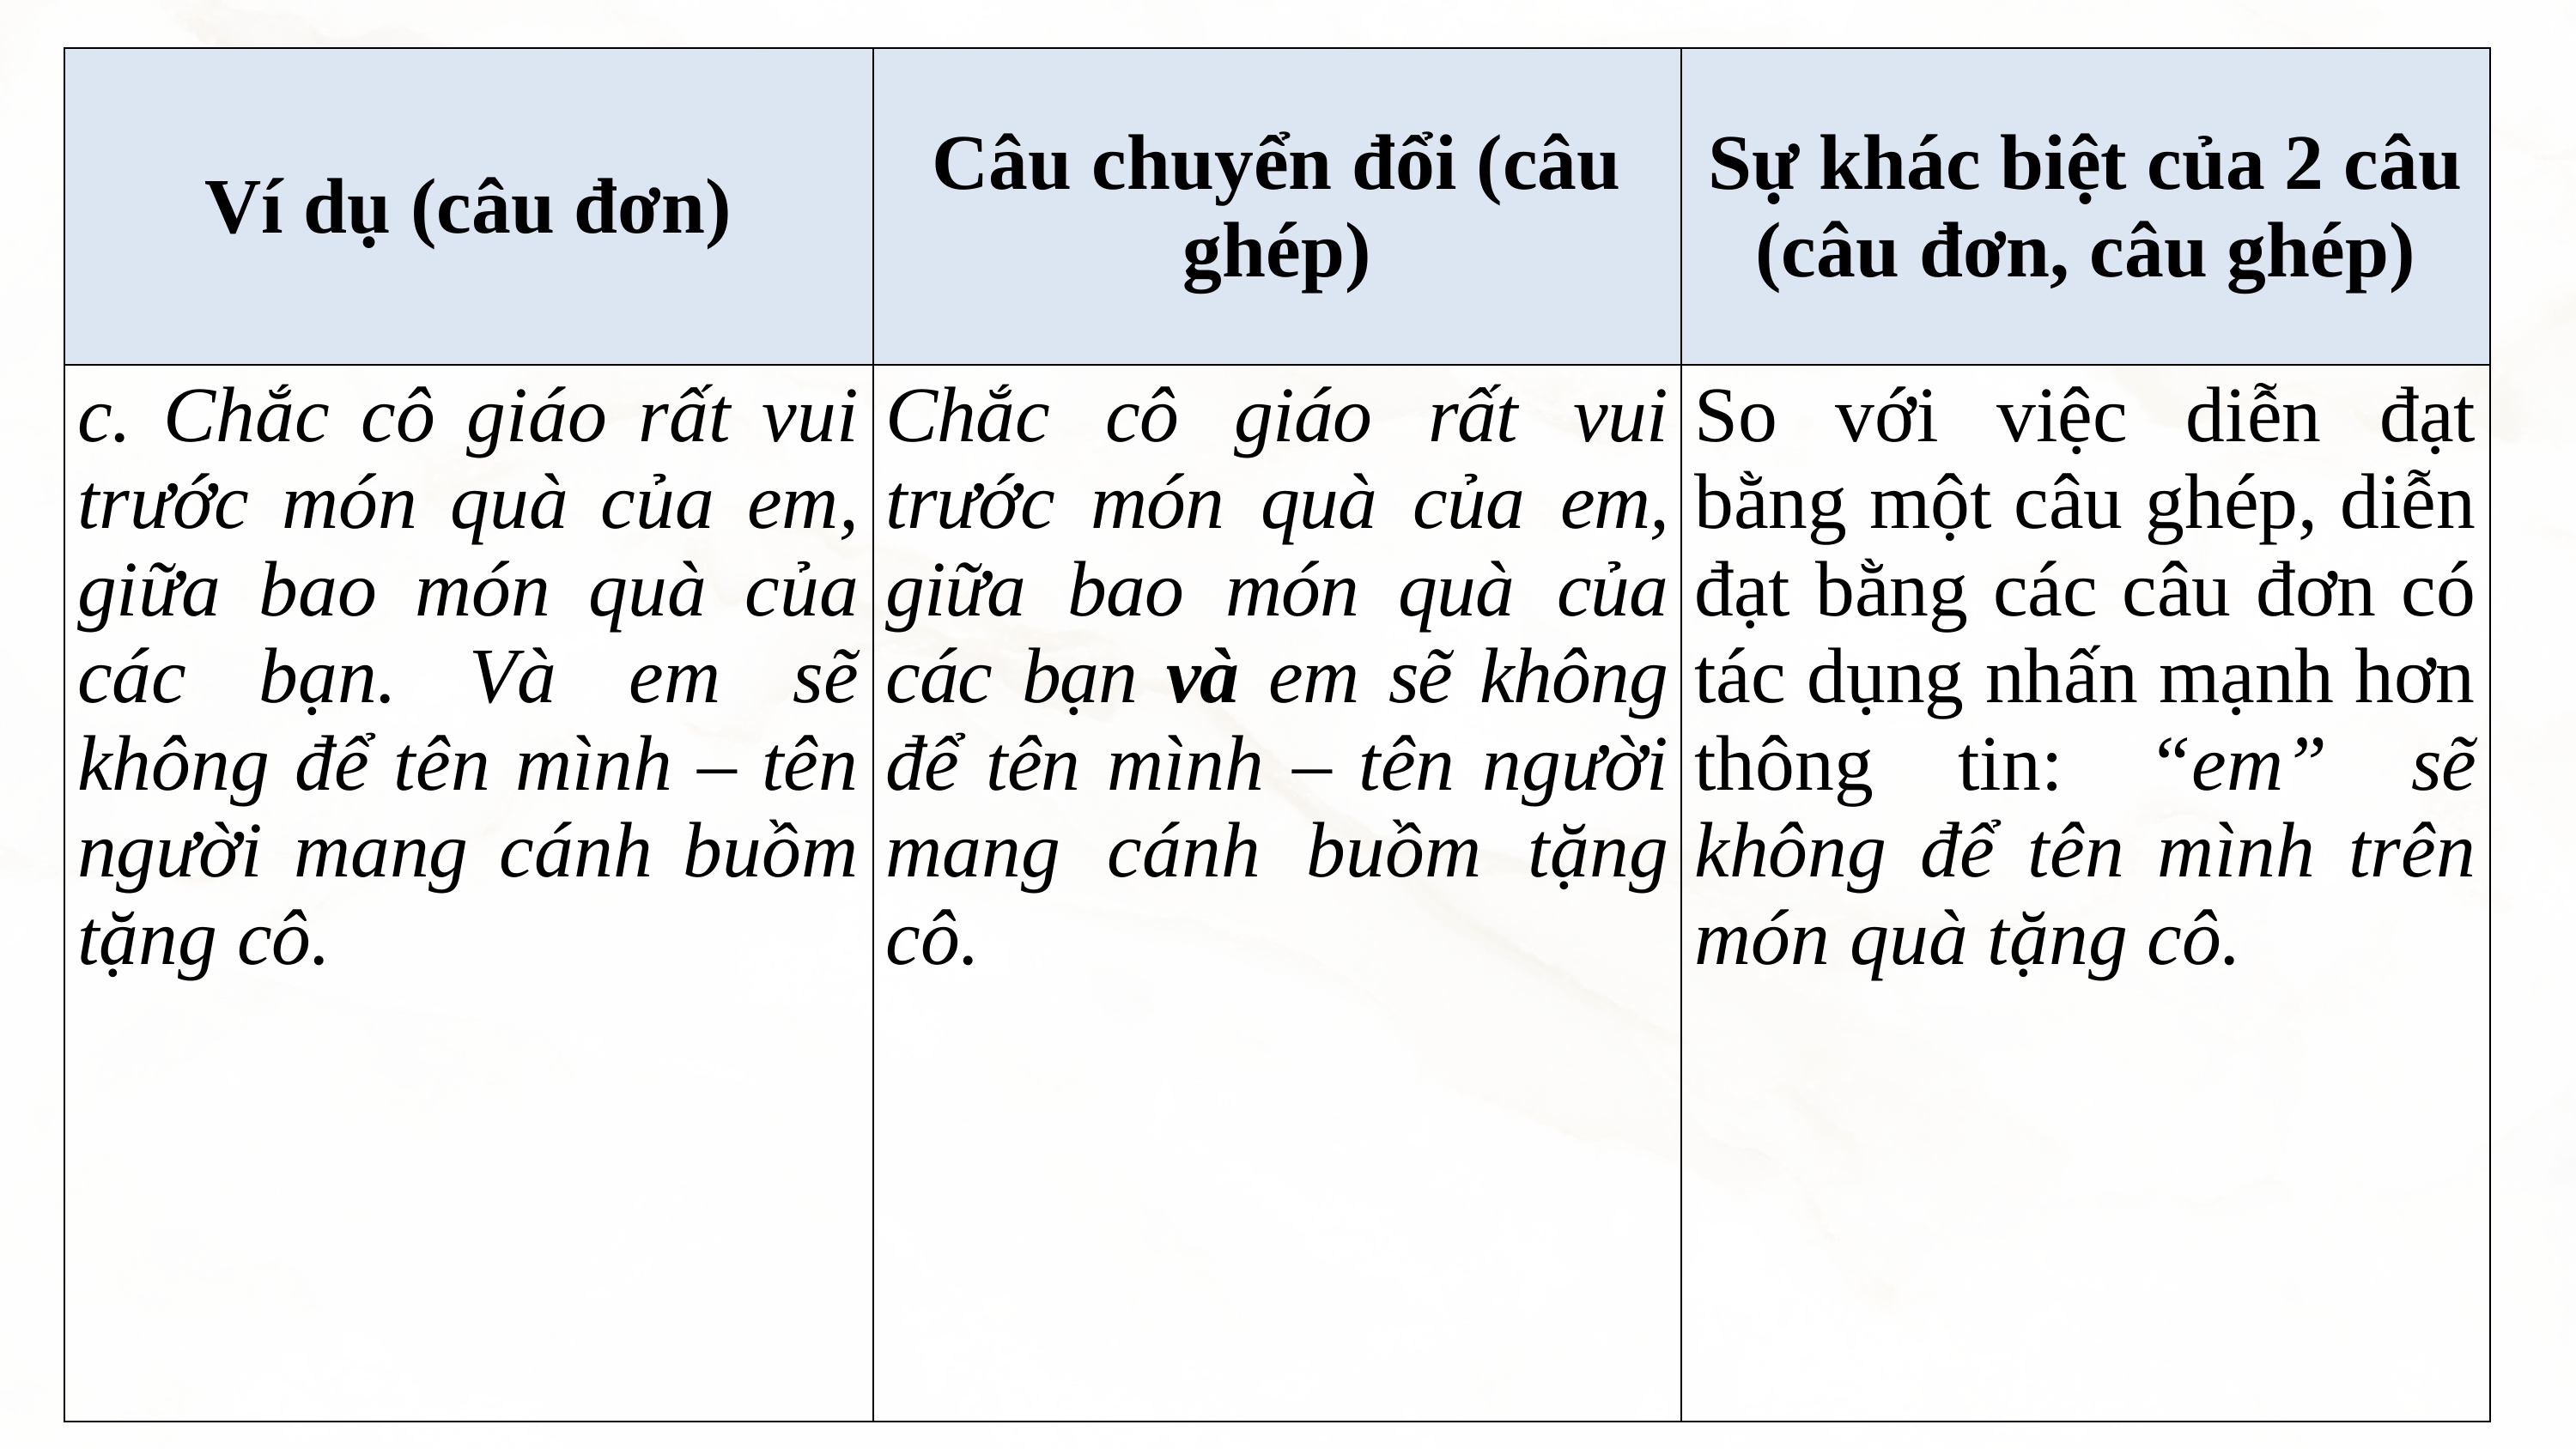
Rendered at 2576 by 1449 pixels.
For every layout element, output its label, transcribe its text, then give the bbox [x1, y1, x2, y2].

table_header Câu chuyển đổi (câu ghép) [874, 49, 1680, 364]
table_cell Chắc cô giáo rất vui trước món quà của em, giữa bao món quà của các bạn và em sẽ không để tên mình – tên người mang cánh buồm tặng cô. [874, 366, 1680, 1421]
table_cell c. Chắc cô giáo rất vui trước món quà của em, giữa bao món quà của các bạn. Và em sẽ không để tên mình – tên người mang cánh buồm tặng cô. [65, 366, 872, 1421]
table_header Sự khác biệt của 2 câu (câu đơn, câu ghép) [1682, 49, 2489, 364]
table_cell So với việc diễn đạt bằng một câu ghép, diễn đạt bằng các câu đơn có tác dụng nhấn mạnh hơn thông tin: “em” sẽ không để tên mình trên món quà tặng cô. [1682, 366, 2489, 1421]
table_header Ví dụ (câu đơn) [65, 49, 872, 364]
